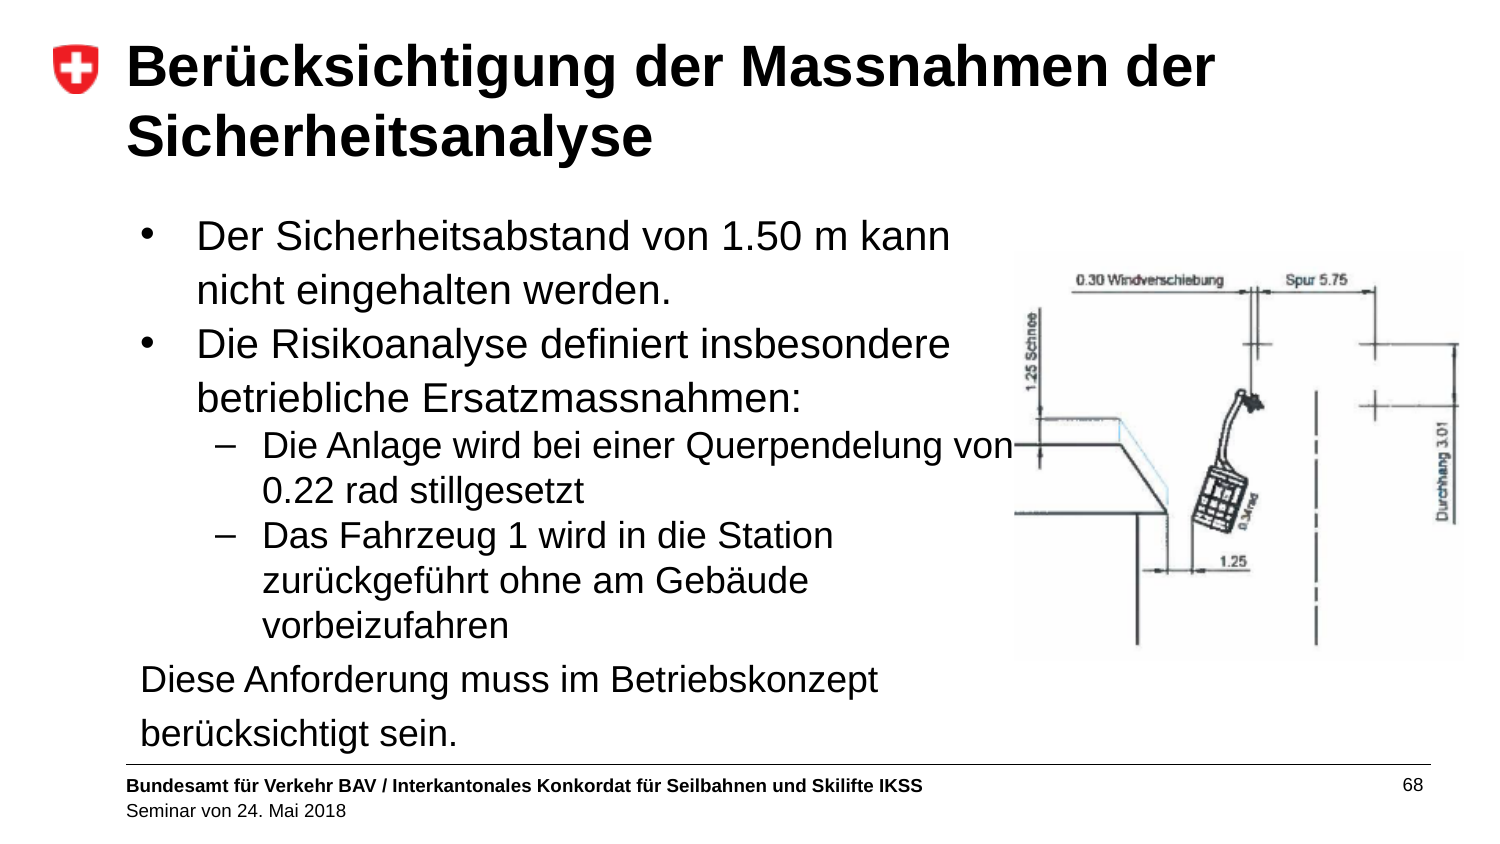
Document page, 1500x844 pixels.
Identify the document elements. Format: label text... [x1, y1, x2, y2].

list Der Sicherheitsabstand von 1.50 m kann nicht eingehalten werden. Die Risikoanalyse definiert insbesondere betriebliche Ersatzmassnahmen: Die Anlage wird bei einer Querpendelung von 0.22 rad stillgesetzt Das Fahrzeug 1 wird in die Station zurückgeführt ohne am Gebäude vorbeizufahren Diese Anforderung muss im Betriebskonzept berücksichtigt sein. [125, 196, 1058, 740]
picture [1014, 251, 1465, 661]
title Berücksichtigung der Massnahmen der Sicherheitsanalyse [126, 28, 1431, 182]
